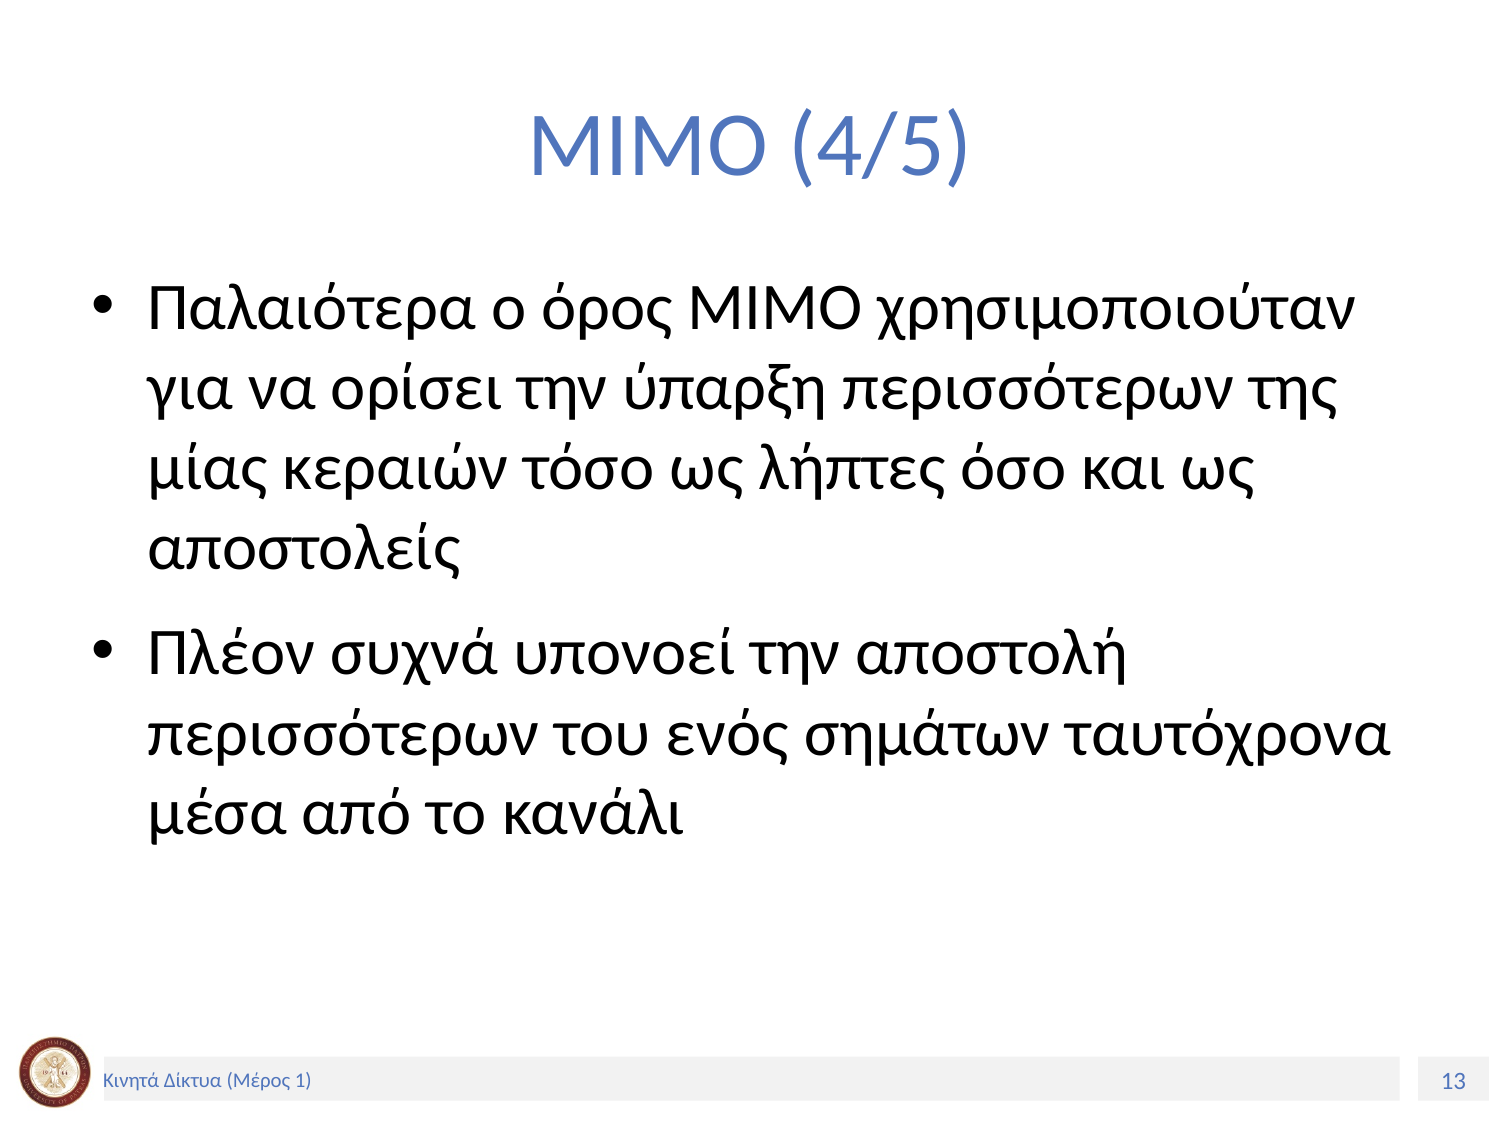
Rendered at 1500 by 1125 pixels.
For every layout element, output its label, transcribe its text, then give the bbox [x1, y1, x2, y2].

title MIMO (4/5) [75, 45, 1425, 233]
list Παλαιότερα ο όρος ΜΙΜΟ χρησιμοποιούταν για να ορίσει την ύπαρξη περισσότερων της μίας κεραιών τόσο ως λήπτες όσο και ως αποστολείς Πλέον συχνά υπονοεί την αποστολή περισσότερων του ενός σημάτων ταυτόχρονα μέσα από το κανάλι [76, 255, 1427, 998]
picture [5, 1023, 104, 1121]
